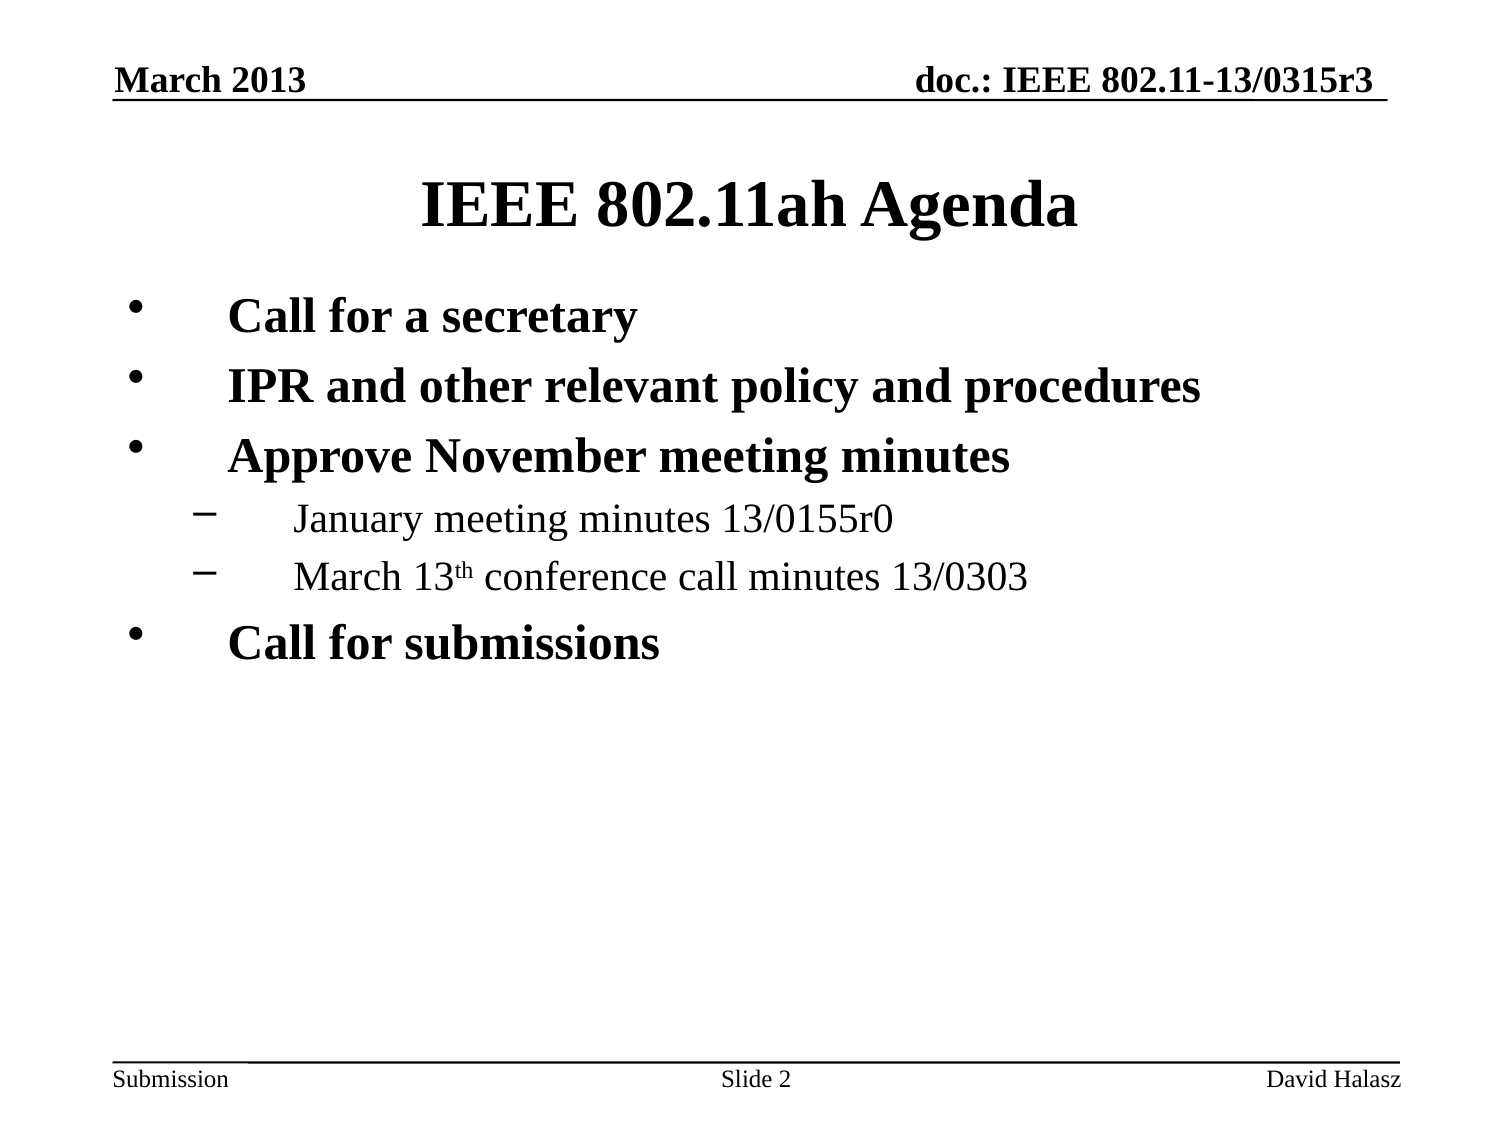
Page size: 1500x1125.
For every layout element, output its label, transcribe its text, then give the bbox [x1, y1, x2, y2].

list Call for a secretary IPR and other relevant policy and procedures Approve November meeting minutes January meeting minutes 13/0155r0 March 13th conference call minutes 13/0303 Call for submissions [112, 274, 1388, 951]
title IEEE 802.11ah Agenda [112, 112, 1388, 274]
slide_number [114, 54, 333, 101]
footer David Halasz [1264, 1061, 1402, 1093]
slide_number Slide 2 [712, 1061, 800, 1093]
